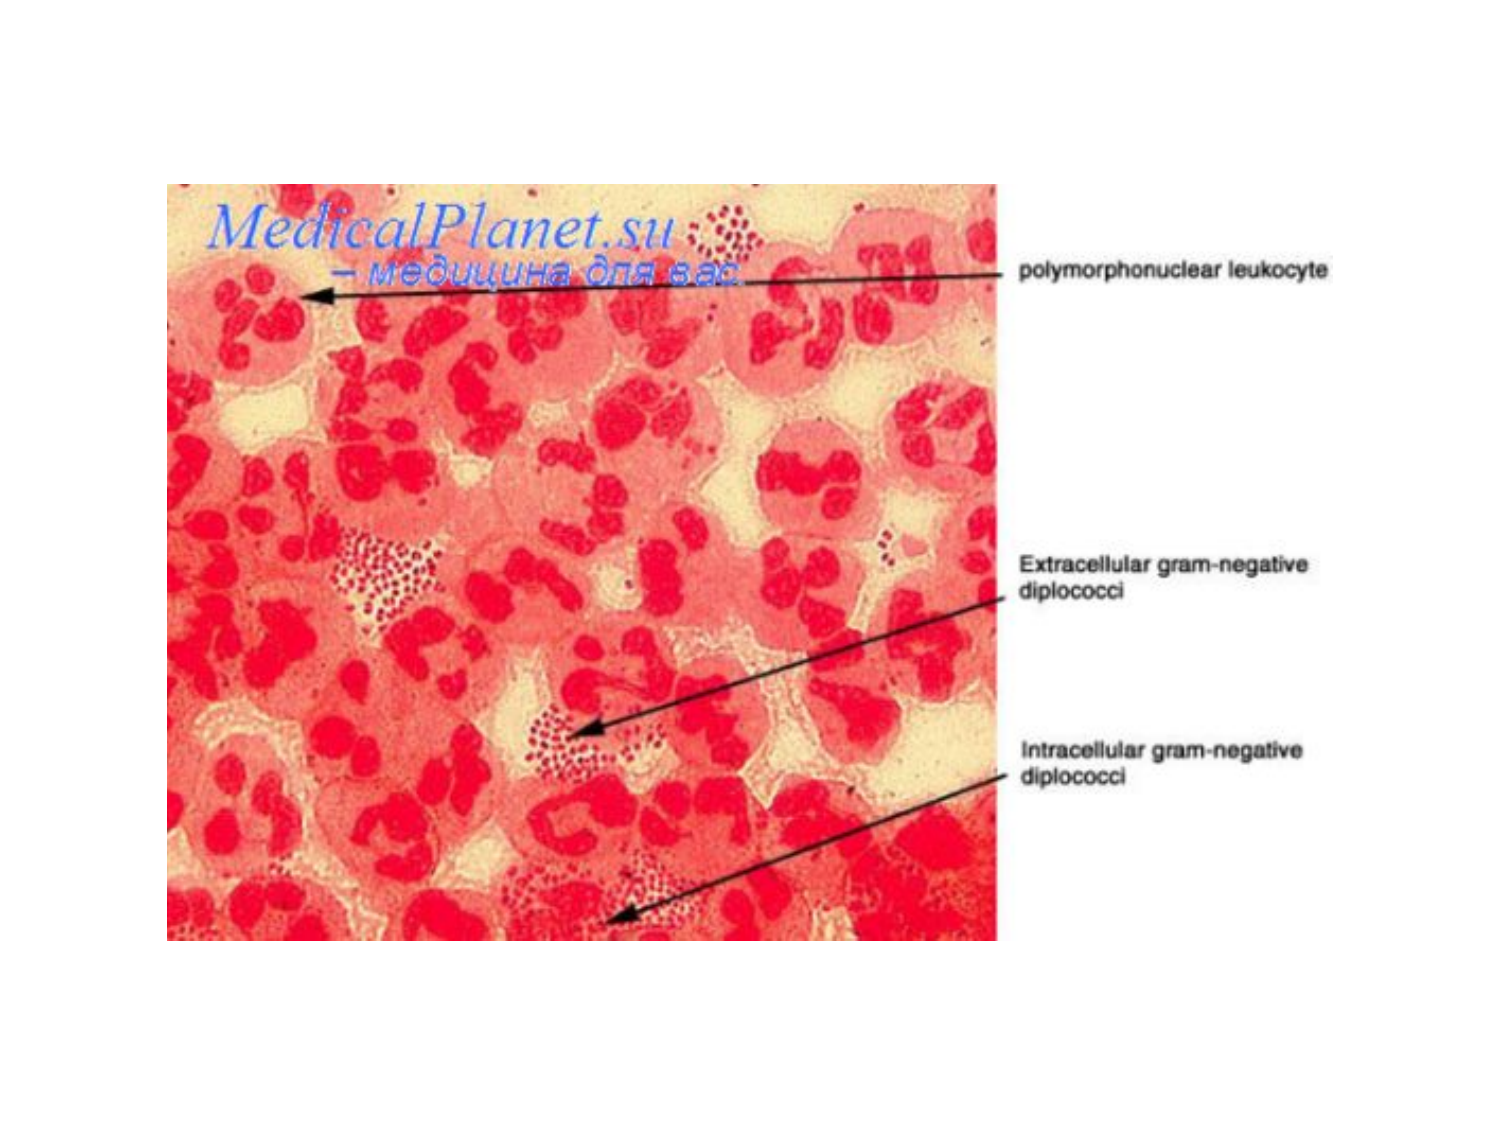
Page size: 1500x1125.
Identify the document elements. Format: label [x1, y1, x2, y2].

picture [167, 184, 1333, 941]
